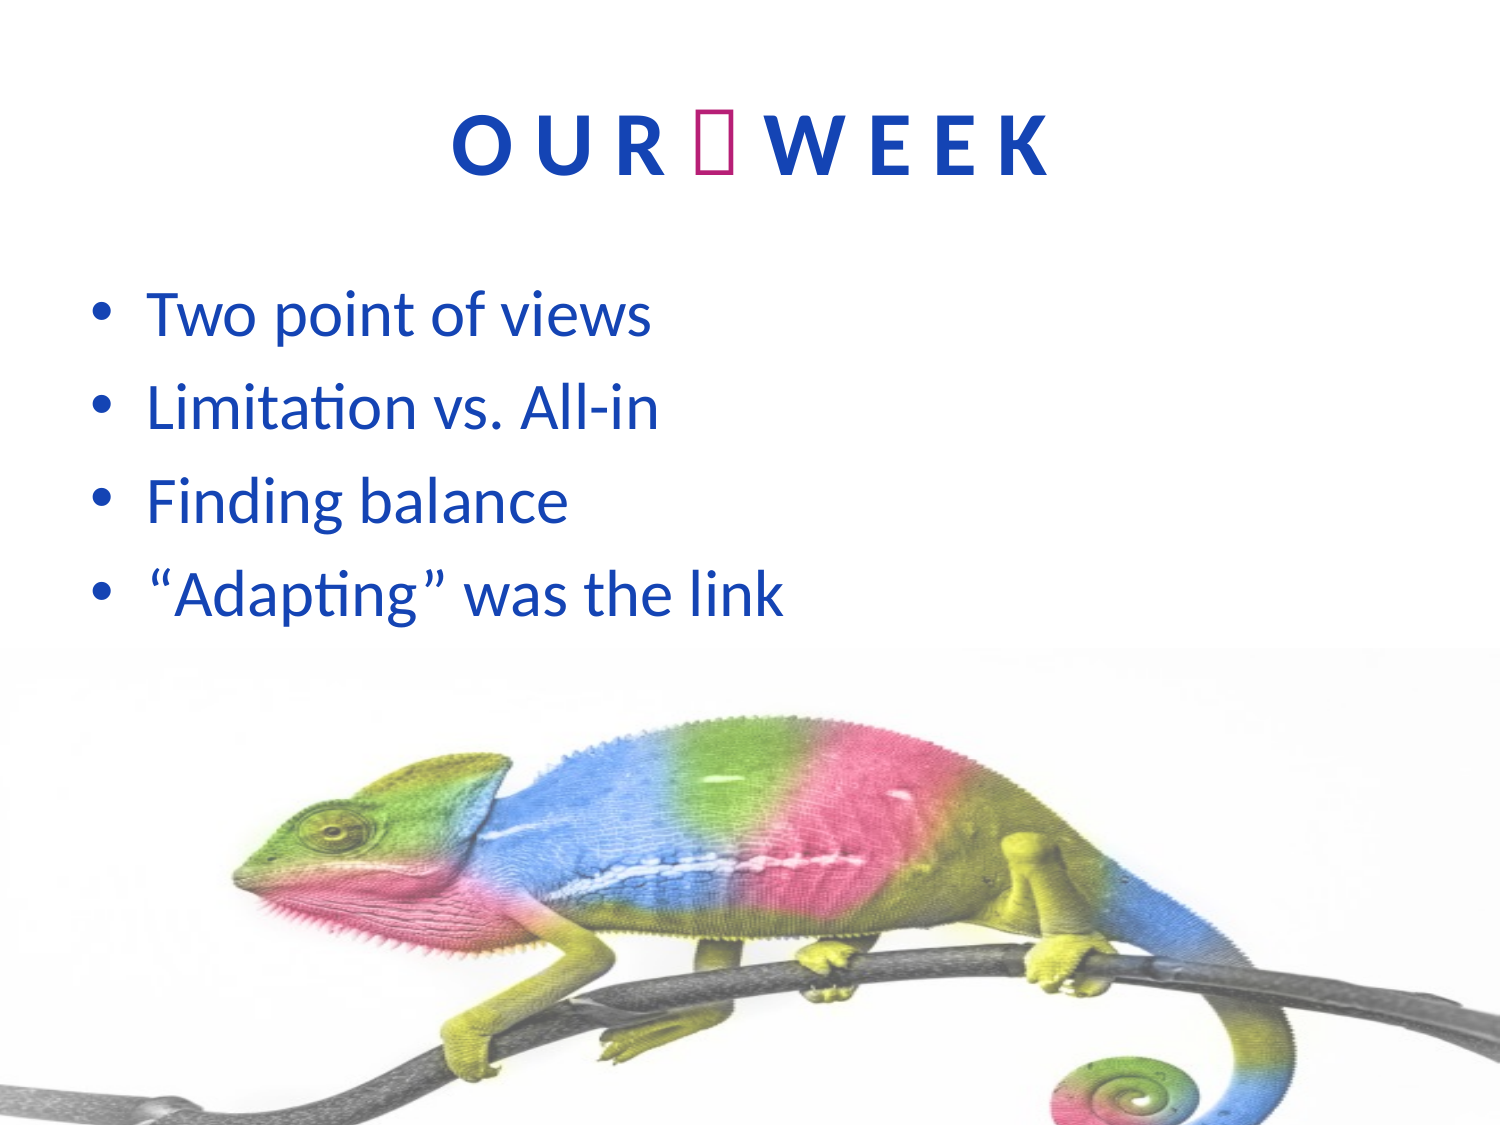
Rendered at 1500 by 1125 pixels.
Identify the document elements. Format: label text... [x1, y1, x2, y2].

list Two point of views Limitation vs. All-in Finding balance “Adapting” was the link [75, 262, 1425, 647]
picture [0, 648, 1500, 1125]
title O U R  W E E K [75, 45, 1425, 233]
